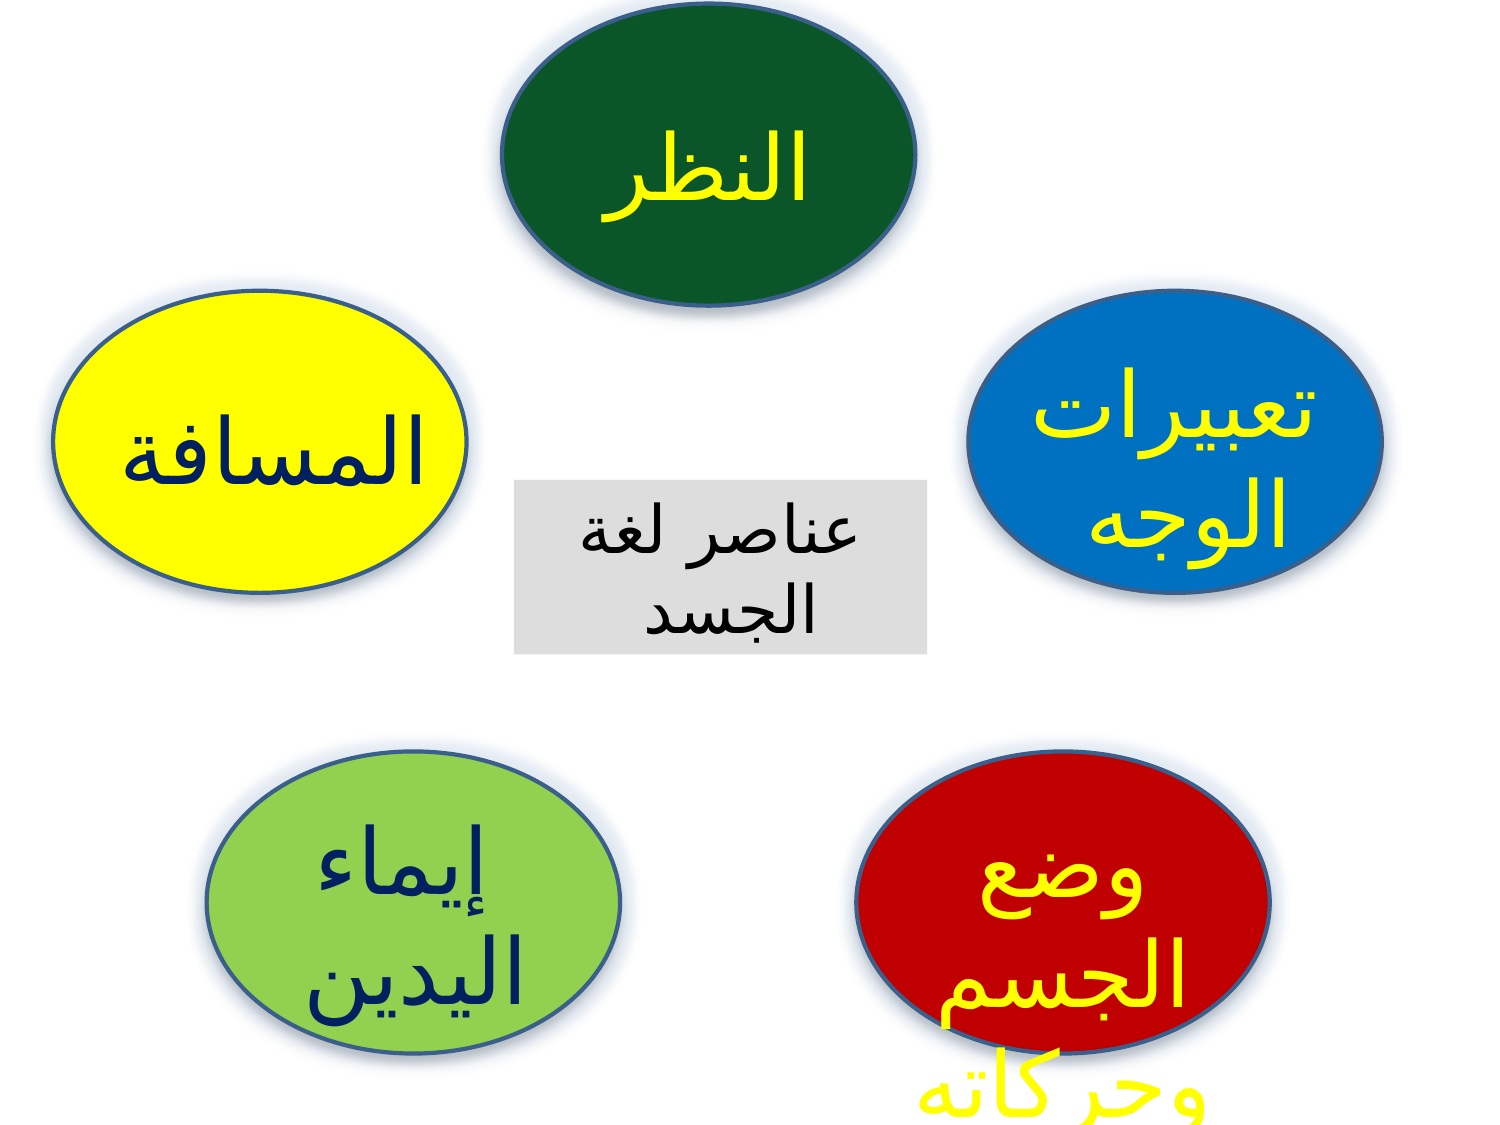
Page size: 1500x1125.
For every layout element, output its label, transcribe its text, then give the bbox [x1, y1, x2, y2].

text_box النظر [501, 100, 892, 226]
text_box [910, 749, 1216, 798]
text_box [1258, 847, 1272, 958]
text_box وضع الجسم وحركاته [868, 798, 1258, 1125]
text_box المسافة [64, 385, 455, 510]
text_box [854, 847, 868, 958]
text_box [72, 510, 447, 595]
text_box عناصر لغة الجسد [513, 479, 928, 655]
text_box [513, 1, 918, 308]
text_box إيماء اليدين [206, 795, 597, 1031]
text_box [1067, 573, 1283, 595]
text_box تعبيرات الوجه [979, 338, 1370, 573]
text_box [264, 749, 563, 795]
text_box [597, 829, 623, 976]
text_box [455, 387, 469, 497]
text_box [299, 1031, 527, 1056]
text_box [1021, 288, 1329, 338]
text_box [966, 389, 979, 495]
text_box [1370, 386, 1384, 497]
text_box [65, 288, 454, 385]
text_box [50, 388, 64, 495]
